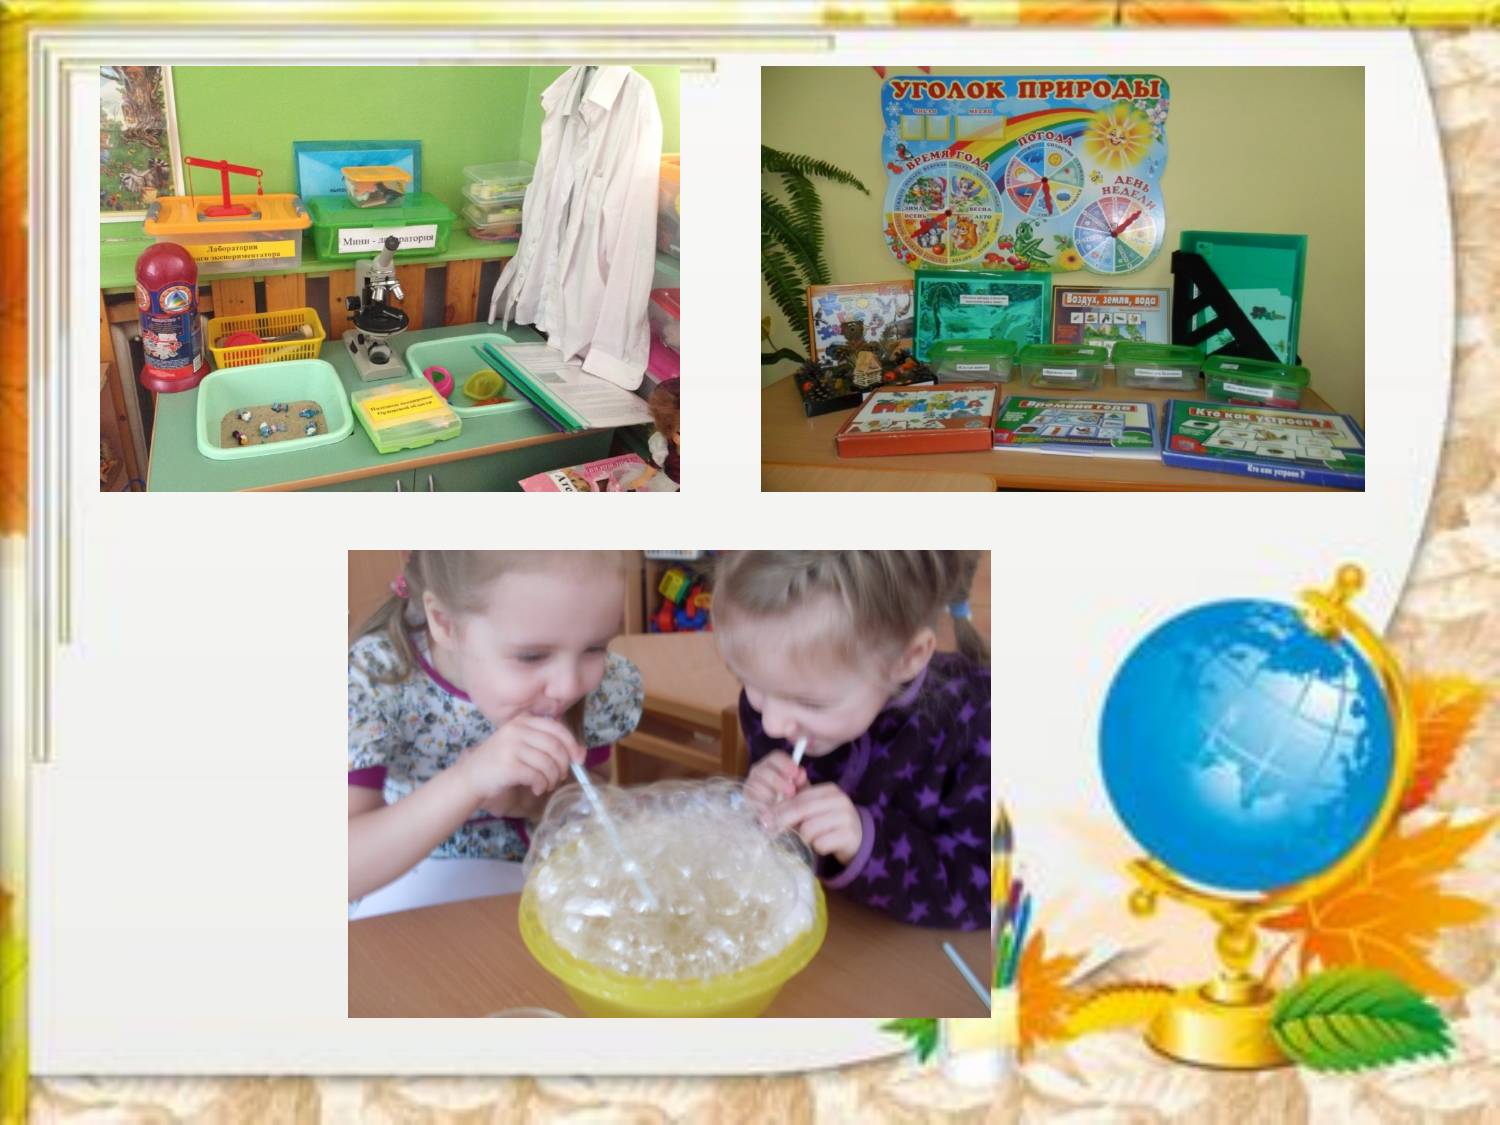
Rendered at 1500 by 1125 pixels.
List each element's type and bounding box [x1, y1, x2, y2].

picture [0, 0, 1500, 1125]
list [100, 66, 680, 492]
